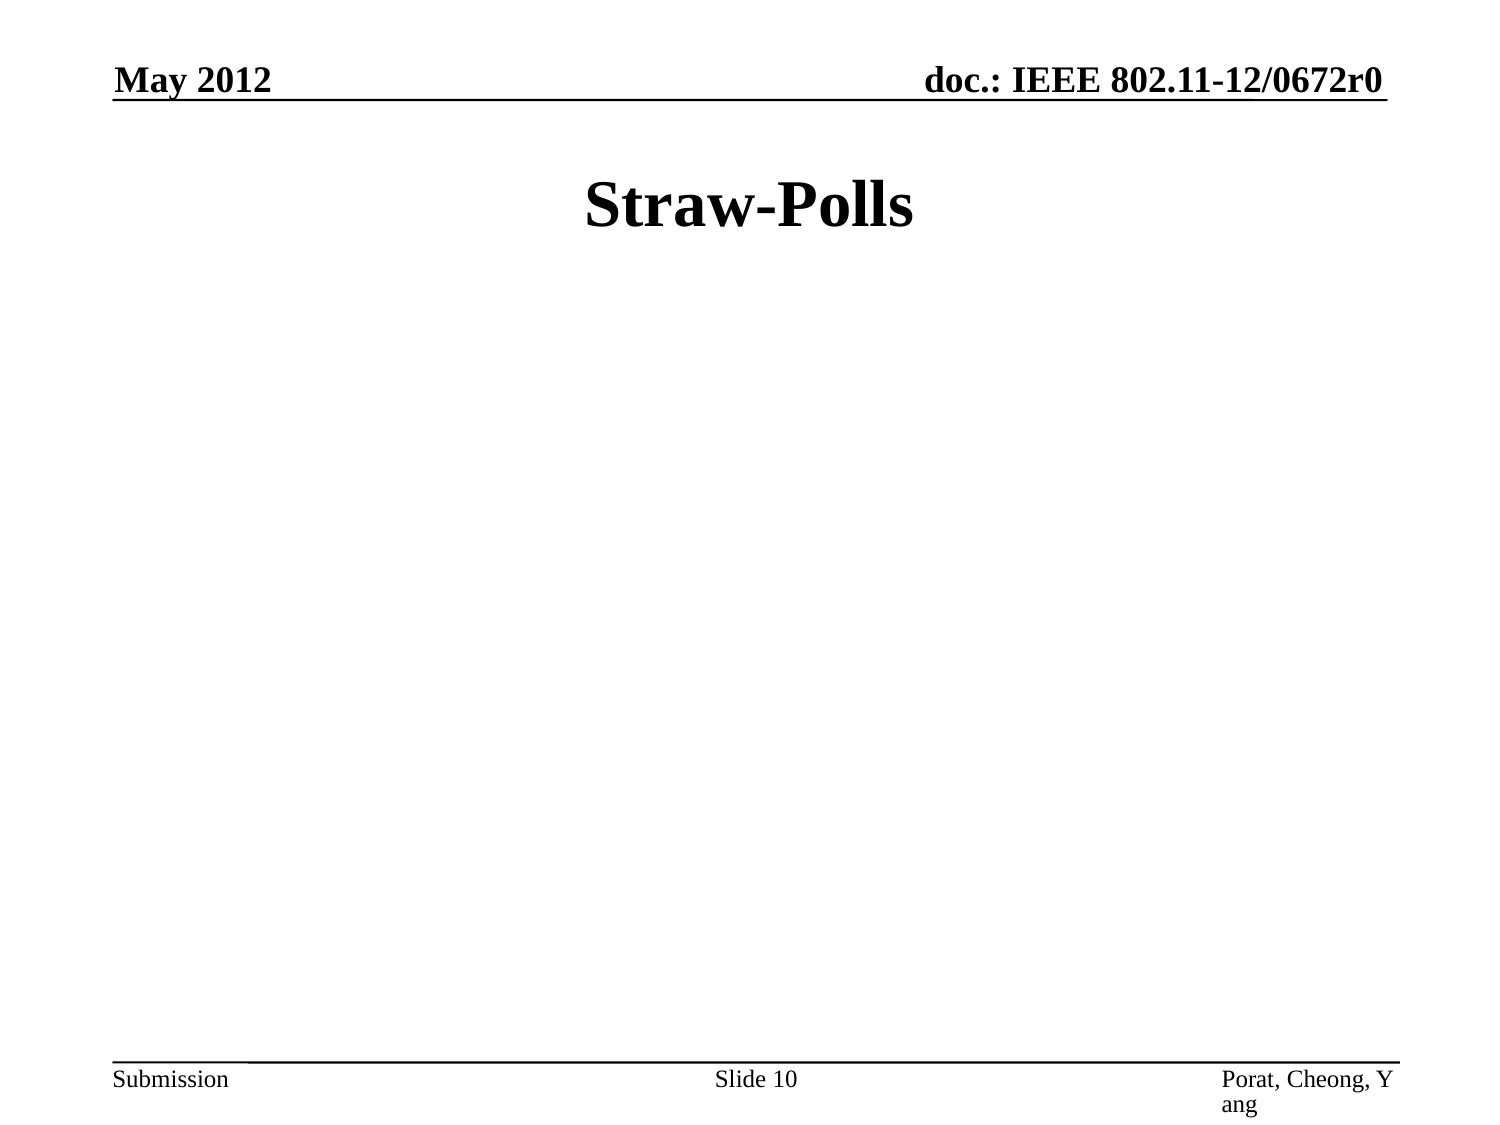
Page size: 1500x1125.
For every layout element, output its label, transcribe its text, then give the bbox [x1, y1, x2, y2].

slide_number Slide 10 [712, 1061, 800, 1093]
footer Porat, Cheong, Yang [1221, 1061, 1402, 1093]
title Straw-Polls [112, 112, 1388, 288]
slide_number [114, 54, 313, 101]
